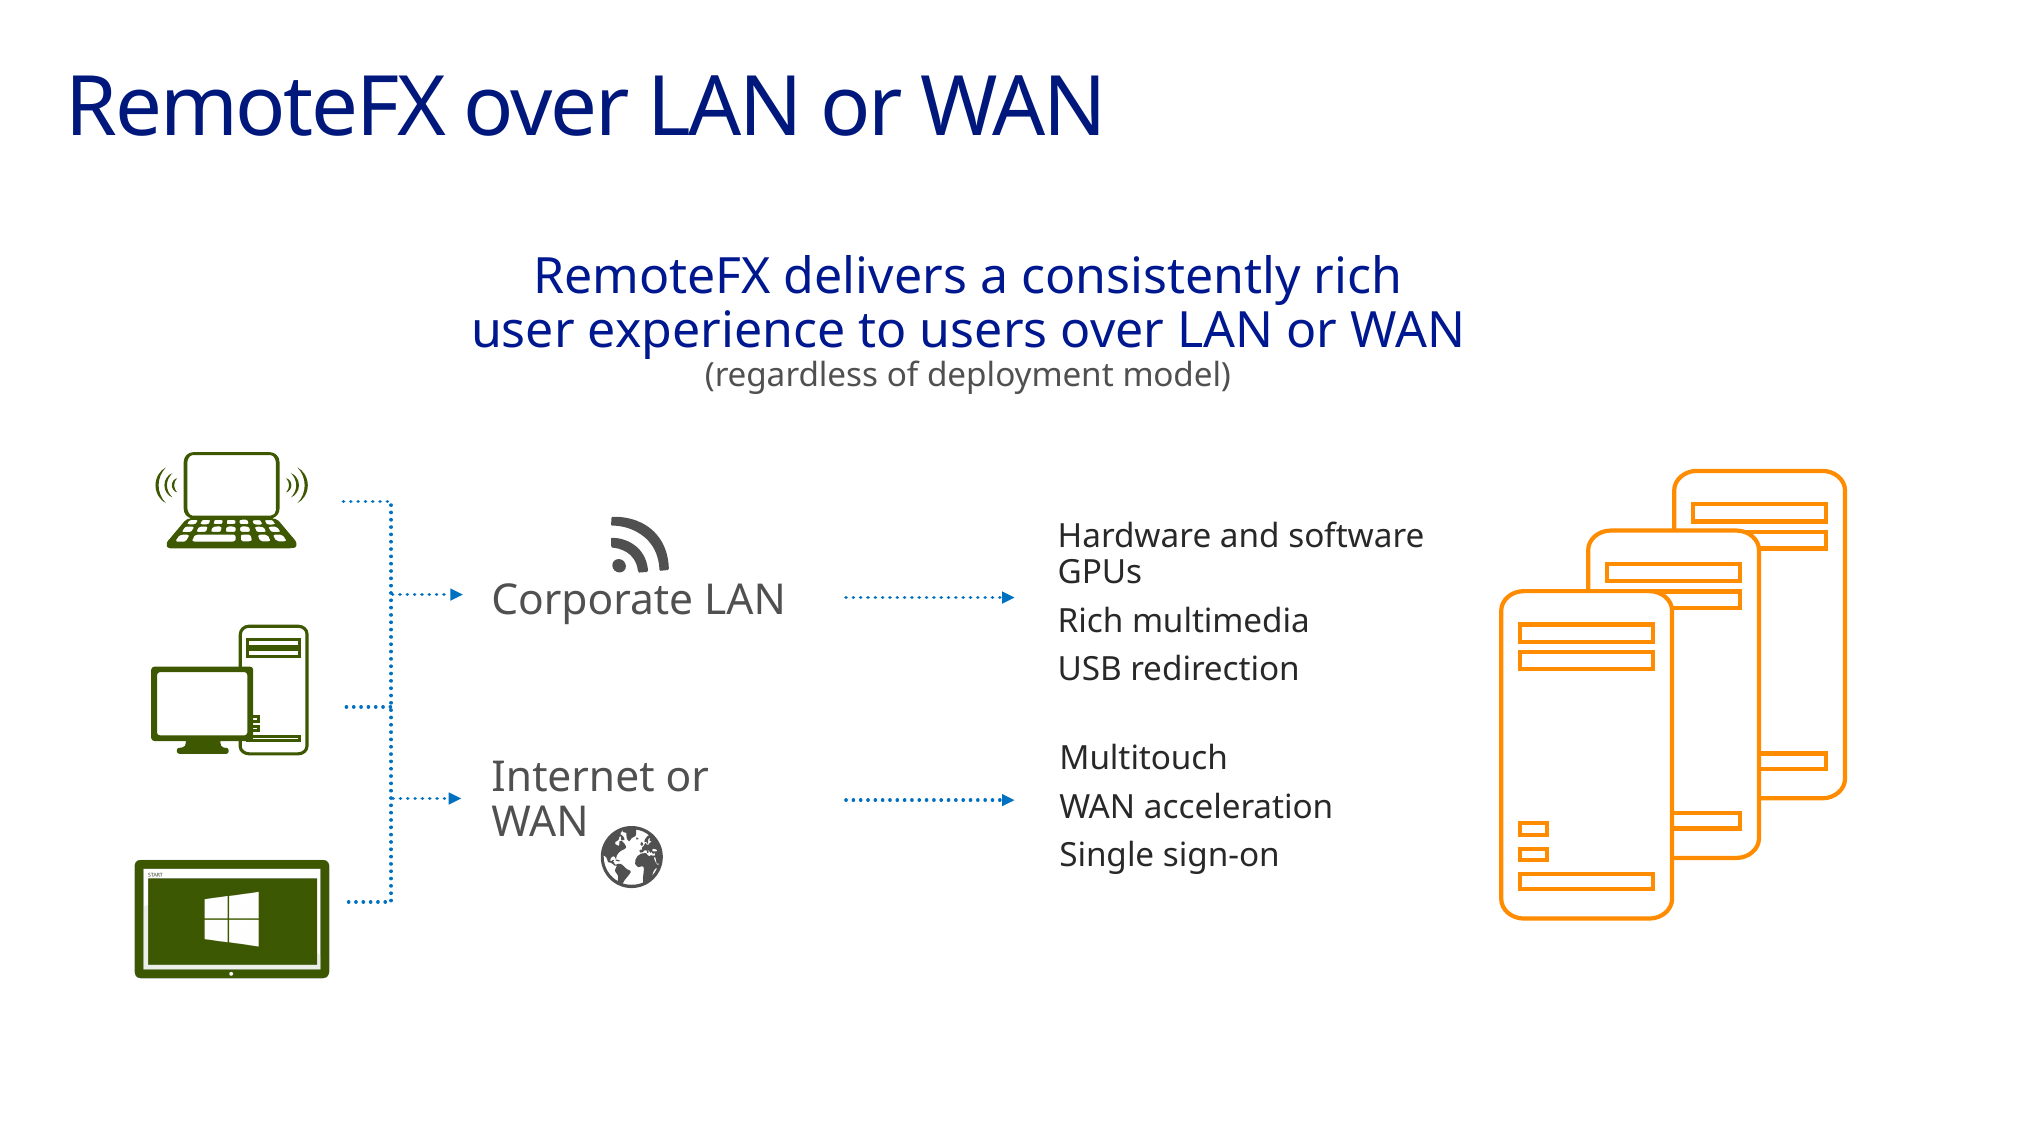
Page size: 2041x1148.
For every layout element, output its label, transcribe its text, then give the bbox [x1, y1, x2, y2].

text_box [610, 516, 670, 573]
text_box Hardware and software GPUs Rich multimedia USB redirection [1041, 513, 1500, 694]
text_box [297, 467, 308, 504]
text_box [1500, 470, 1846, 919]
text_box Corporate LAN [475, 553, 825, 648]
text_box RemoteFX delivers a consistently rich user experience to users over LAN or WAN (regardless of deployment model) [256, 242, 1680, 402]
text_box [342, 501, 392, 903]
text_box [150, 625, 308, 755]
text_box [155, 467, 166, 504]
text_box [600, 826, 663, 889]
title RemoteFX over LAN or WAN [41, 48, 1636, 177]
text_box [164, 473, 173, 498]
text_box Multitouch WAN acceleration Single sign-on [1043, 717, 1499, 898]
text_box [291, 473, 299, 498]
picture [131, 851, 332, 986]
text_box [166, 452, 297, 549]
text_box Internet or WAN [475, 752, 815, 848]
